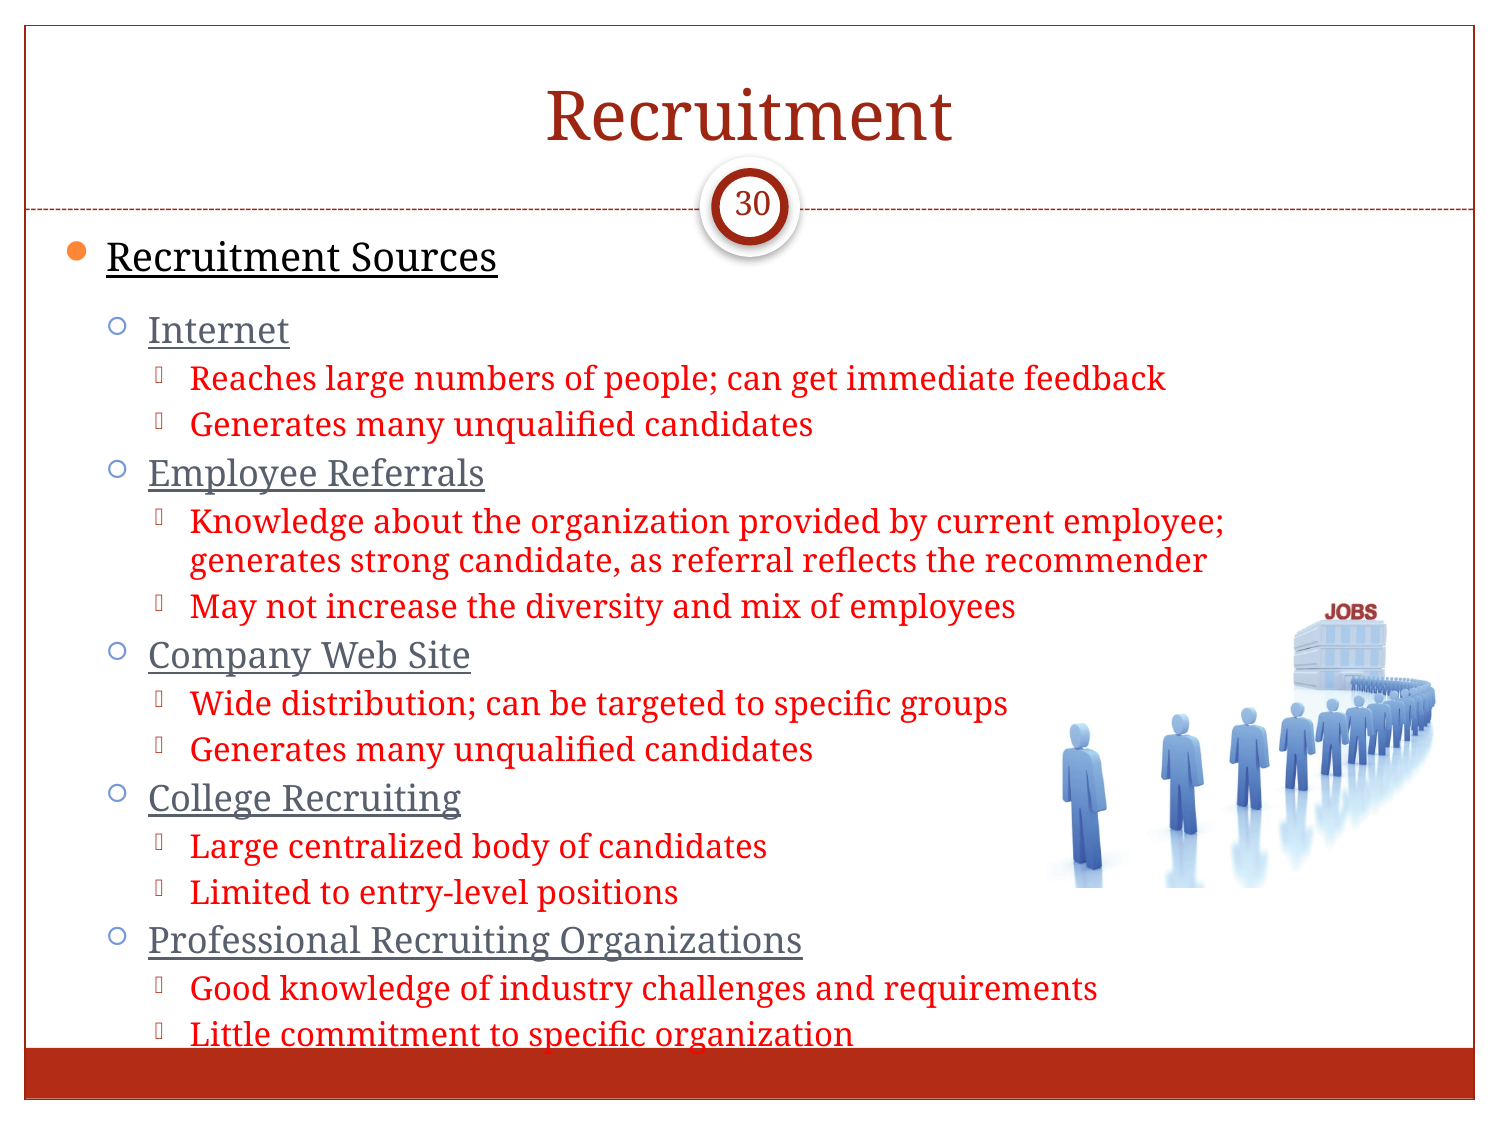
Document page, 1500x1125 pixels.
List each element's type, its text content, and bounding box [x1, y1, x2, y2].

list Recruitment Sources Internet Reaches large numbers of people; can get immediate feedback Generates many unqualified candidates Employee Referrals Knowledge about the organization provided by current employee; generates strong candidate, as referral reflects the recommender May not increase the diversity and mix of employees Company Web Site Wide distribution; can be targeted to specific groups Generates many unqualified candidates College Recruiting Large centralized body of candidates Limited to entry-level positions Professional Recruiting Organizations Good knowledge of industry challenges and requirements Little commitment to specific organization [49, 224, 1445, 1063]
picture [1037, 587, 1463, 888]
title Recruitment [49, 37, 1450, 162]
slide_number 30 [715, 168, 791, 224]
